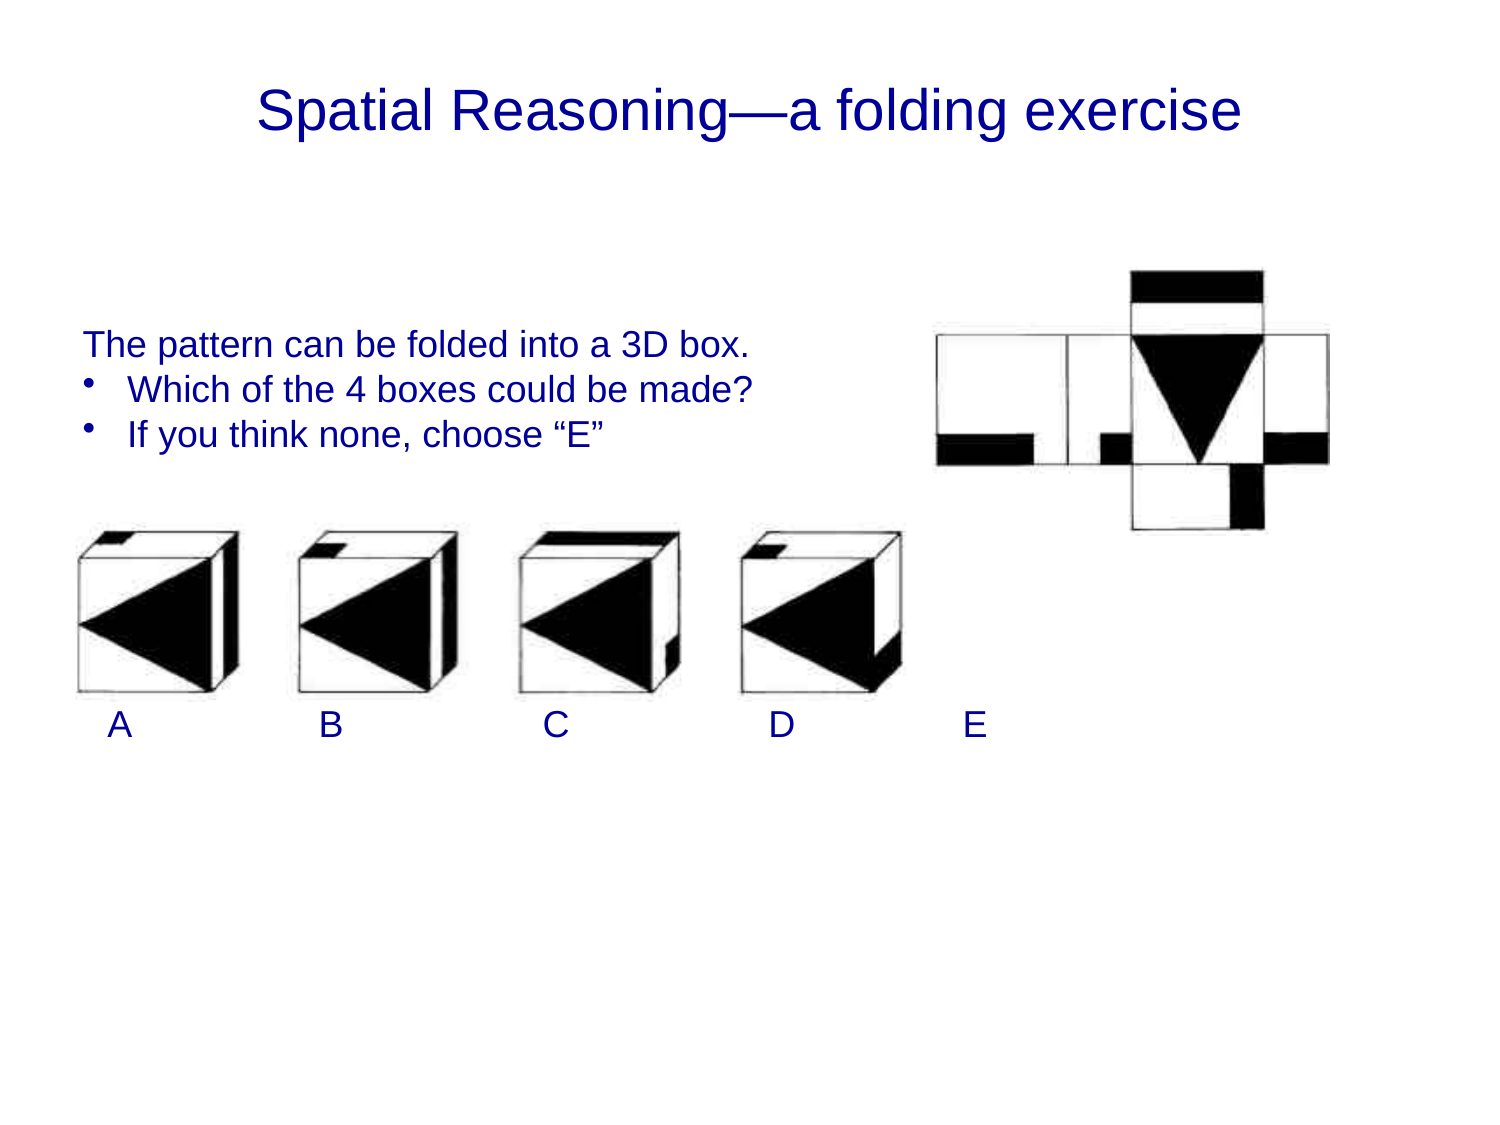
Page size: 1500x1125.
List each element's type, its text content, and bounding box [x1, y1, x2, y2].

picture [62, 514, 917, 702]
text_box The pattern can be folded into a 3D box. Which of the 4 boxes could be made? If you think none, choose “E” [75, 312, 875, 463]
picture [924, 262, 1331, 537]
title Spatial Reasoning—a folding exercise [24, 36, 1476, 179]
text_box A B C D E [99, 692, 1038, 752]
